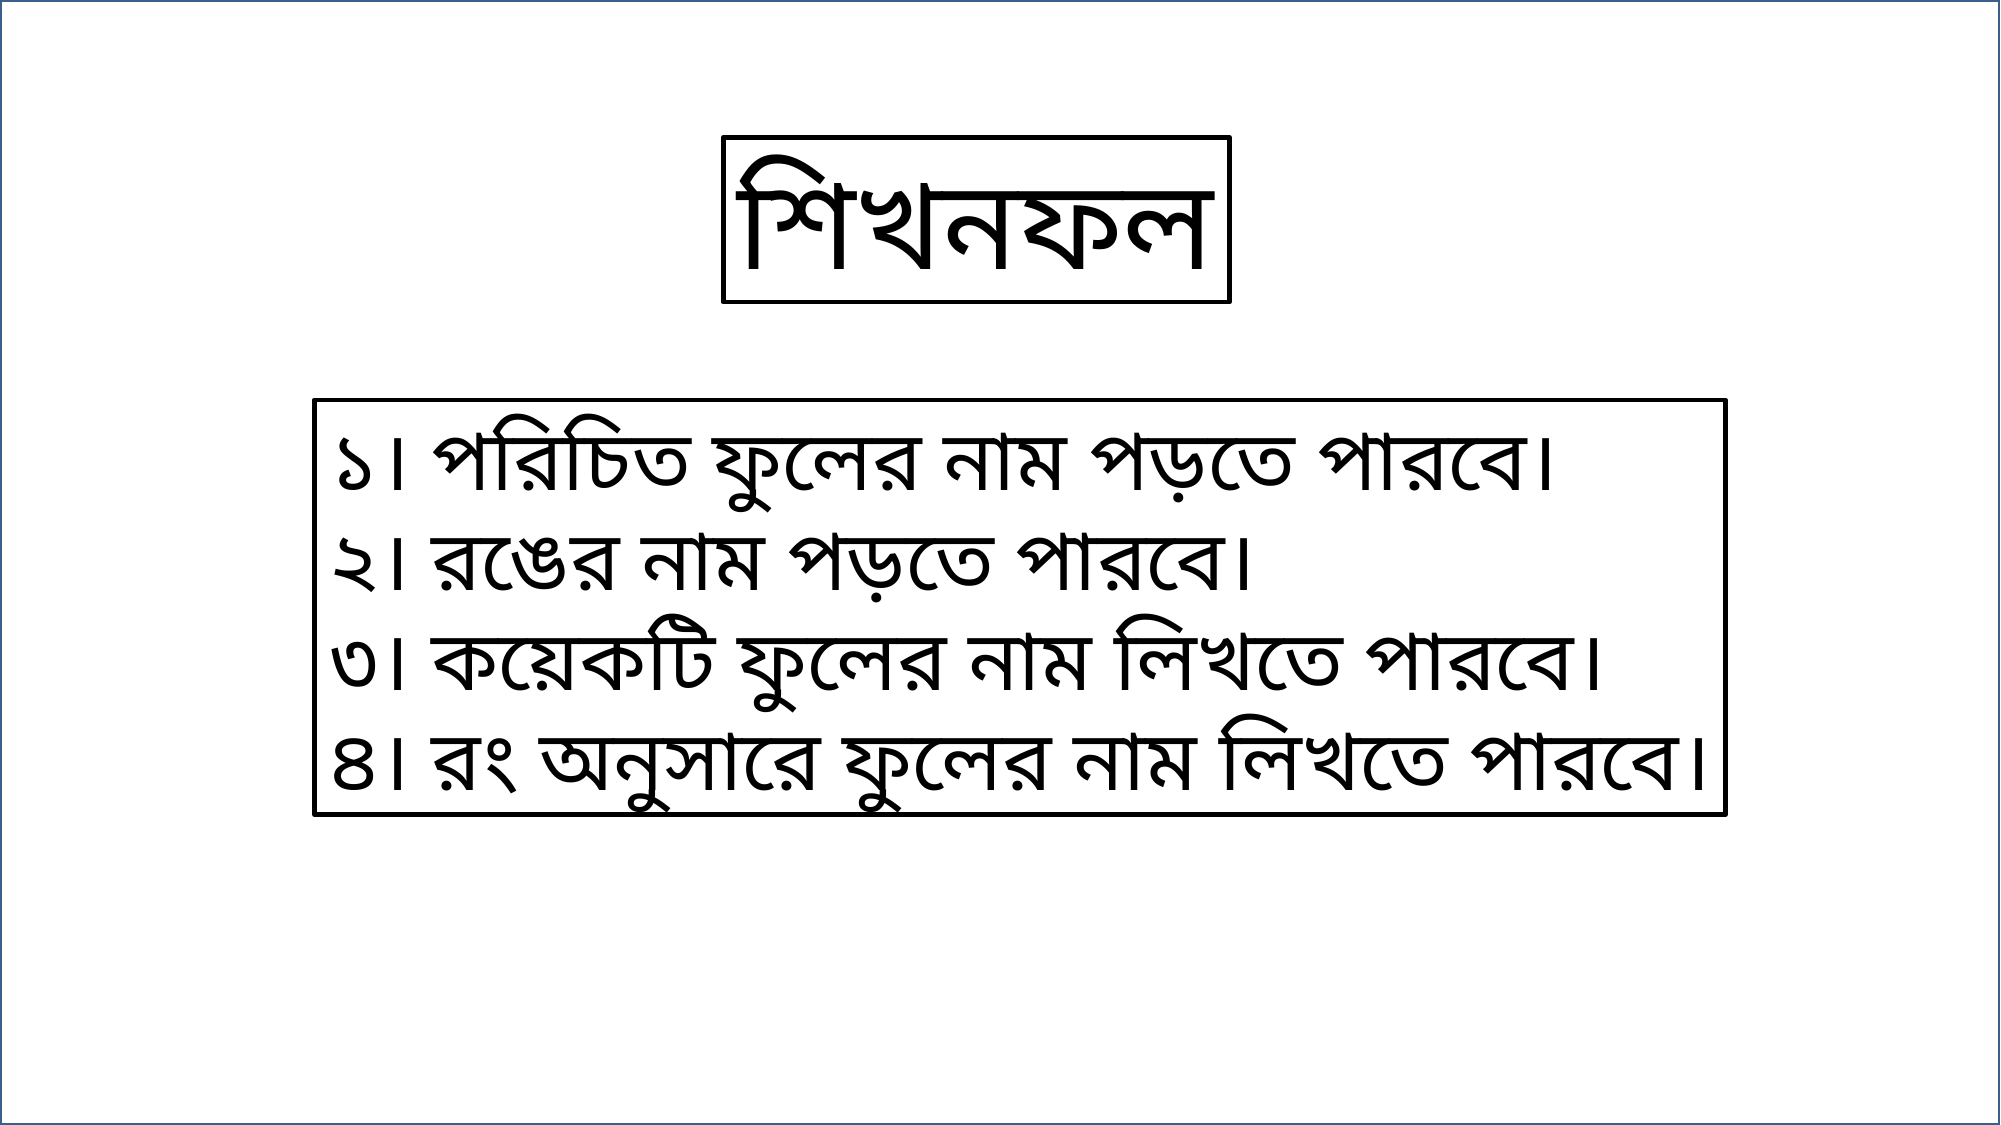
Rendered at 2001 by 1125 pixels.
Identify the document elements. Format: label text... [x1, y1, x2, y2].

text_box শিখনফল [723, 137, 1230, 303]
text_box [0, 0, 2000, 1125]
text_box ১। পরিচিত ফুলের নাম পড়তে পারবে। ২। রঙের নাম পড়তে পারবে। ৩। কয়েকটি ফুলের নাম লিখতে পারবে। ৪। রং অনুসারে ফুলের নাম লিখতে পারবে। [314, 399, 1726, 815]
